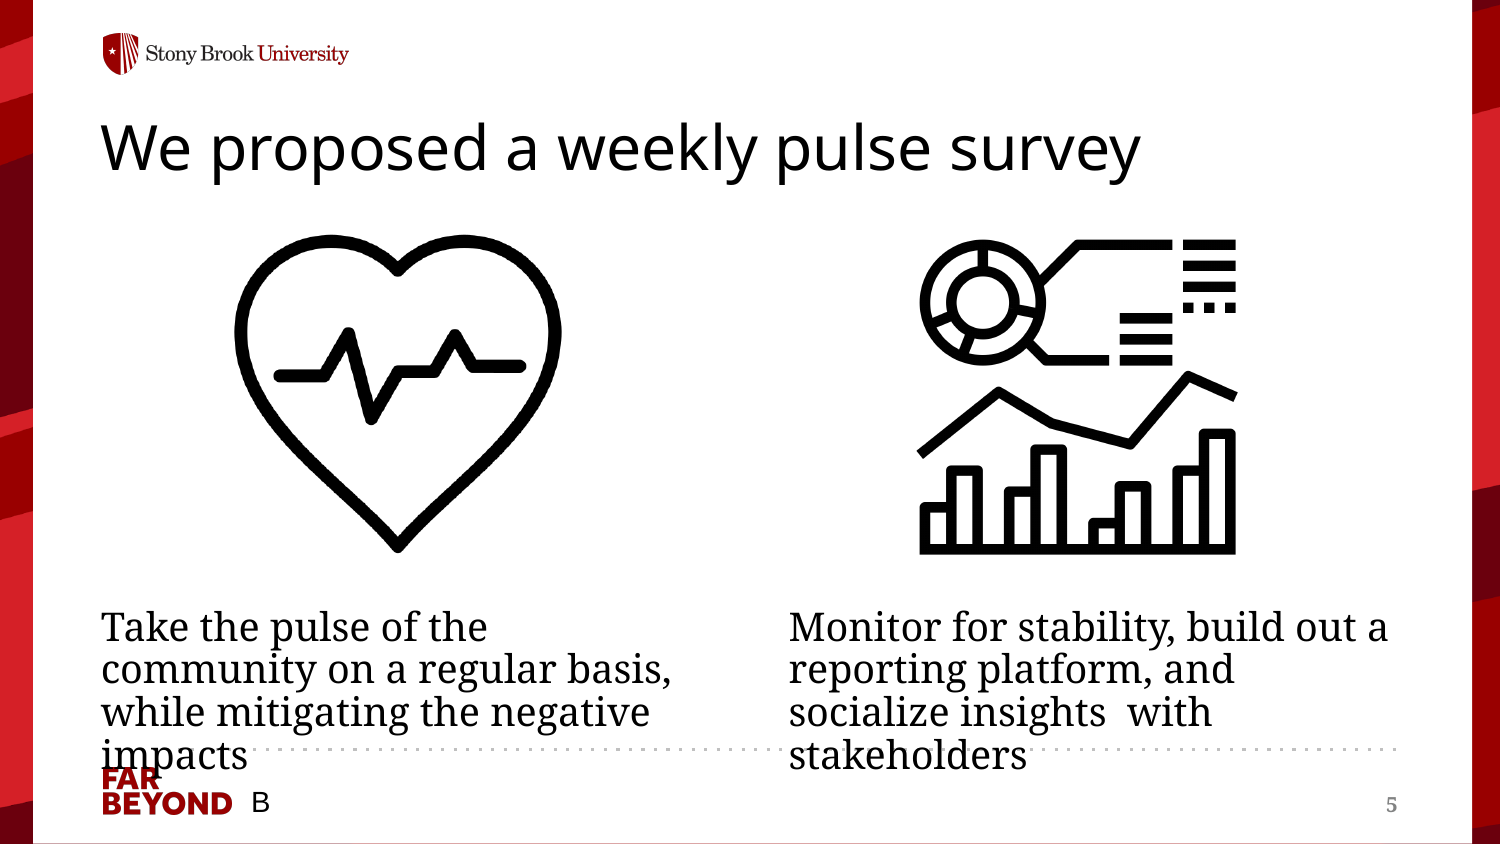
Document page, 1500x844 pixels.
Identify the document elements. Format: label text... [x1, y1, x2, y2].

title We proposed a weekly pulse survey [100, 128, 131, 217]
picture [909, 228, 1246, 565]
list Monitor for stability, build out a reporting platform, and socialize insights with stakeholders [788, 606, 1394, 725]
picture [132, 128, 663, 660]
list Take the pulse of the community on a regular basis, while mitigating the negative impacts [100, 606, 707, 725]
picture [103, 33, 349, 75]
text_box B [235, 768, 289, 834]
picture [103, 767, 232, 815]
picture [1473, 0, 1500, 844]
title We proposed a weekly pulse survey [663, 128, 1339, 217]
picture [0, 0, 33, 844]
